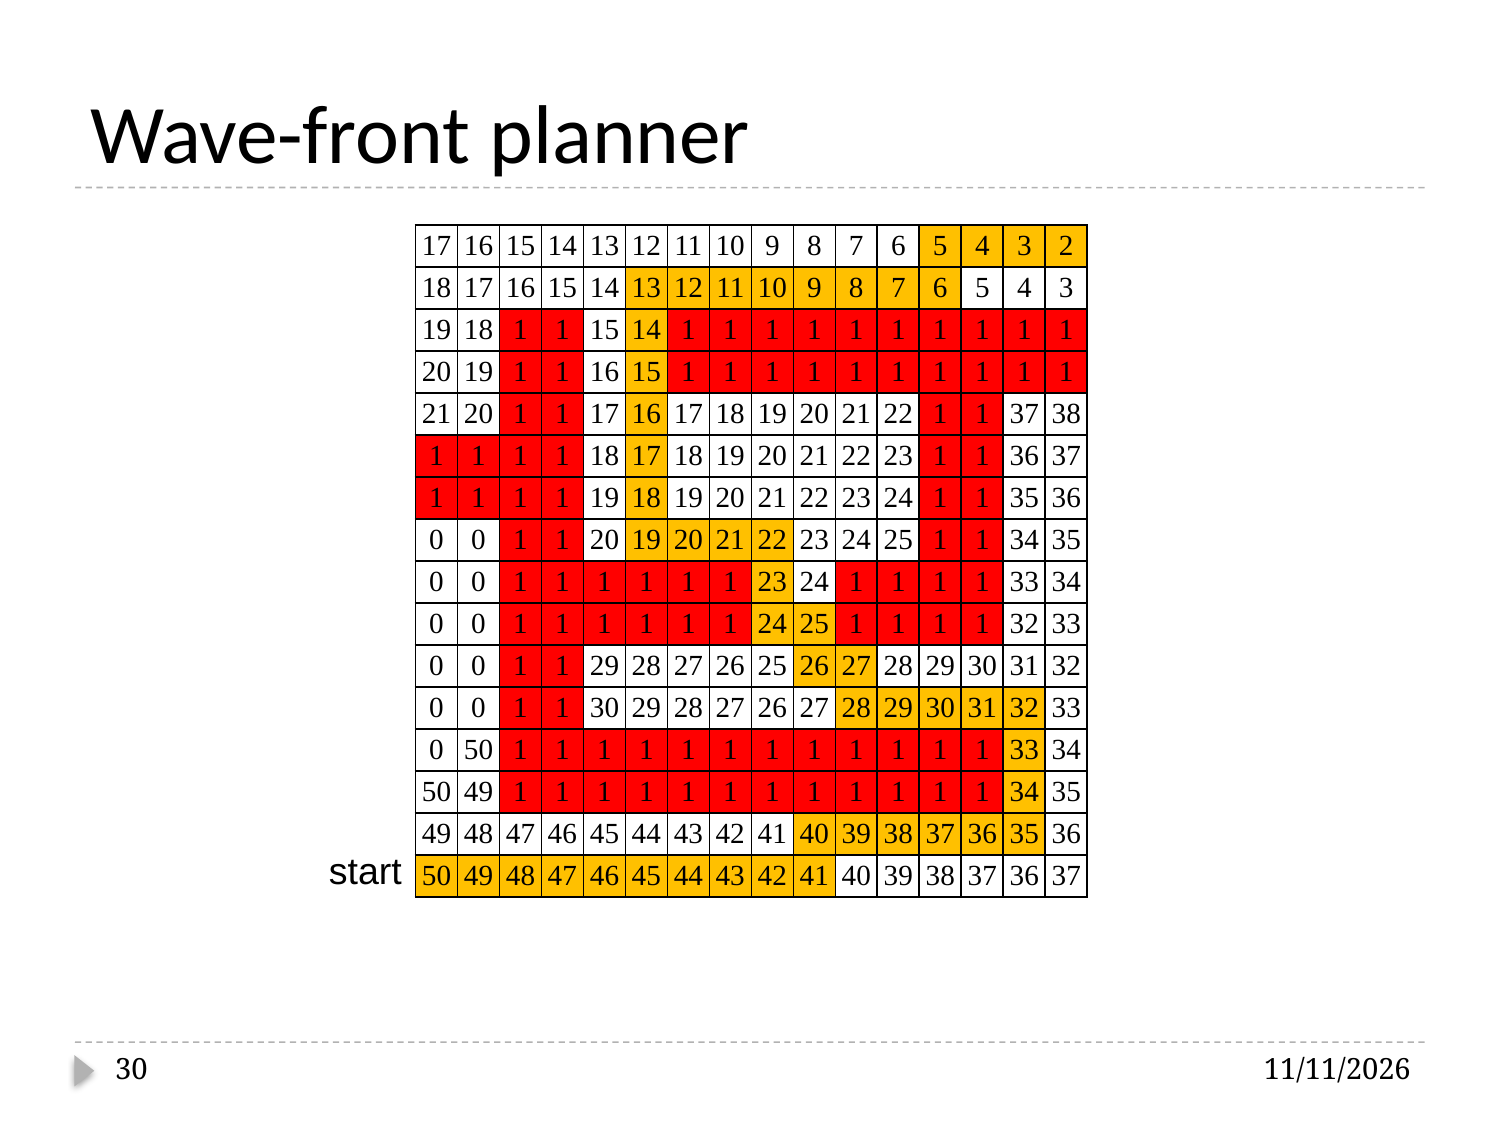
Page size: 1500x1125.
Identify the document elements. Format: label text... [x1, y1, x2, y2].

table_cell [878, 688, 918, 728]
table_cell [962, 646, 1002, 686]
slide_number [1051, 1042, 1426, 1103]
table_cell 1 [500, 478, 541, 518]
table_cell 1 [584, 604, 625, 644]
table_cell 16 [584, 352, 625, 392]
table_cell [752, 814, 793, 854]
table_cell 20 [416, 352, 457, 392]
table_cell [626, 646, 667, 686]
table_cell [542, 772, 583, 812]
table_header 9 [752, 226, 793, 266]
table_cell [668, 814, 709, 854]
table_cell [416, 730, 457, 770]
table_cell 1 [668, 352, 709, 392]
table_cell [1046, 646, 1086, 686]
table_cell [626, 856, 667, 896]
table_cell 1 [794, 352, 835, 392]
table_header 15 [500, 226, 541, 266]
slide_number 30 [100, 1042, 426, 1103]
table_cell 14 [584, 268, 625, 308]
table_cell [878, 772, 918, 812]
table_cell 6 [920, 268, 960, 308]
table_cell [458, 646, 499, 686]
table_cell 1 [416, 436, 457, 476]
table_cell 22 [794, 478, 835, 518]
table_cell 1 [542, 604, 583, 644]
table_header 4 [962, 226, 1002, 266]
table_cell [417, 856, 457, 896]
table_cell 23 [752, 562, 793, 602]
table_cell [500, 856, 541, 896]
table_cell 20 [710, 478, 751, 518]
table_cell 19 [710, 436, 751, 476]
table_cell 19 [416, 310, 457, 350]
table_cell 1 [710, 352, 751, 392]
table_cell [878, 730, 918, 770]
table_cell 1 [710, 562, 751, 602]
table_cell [668, 856, 709, 896]
table_cell 1 [920, 352, 960, 392]
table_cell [584, 772, 625, 812]
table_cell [1046, 688, 1086, 728]
table_cell 1 [1046, 310, 1086, 350]
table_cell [1046, 772, 1086, 812]
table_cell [962, 772, 1002, 812]
table_cell 23 [878, 436, 918, 476]
table_header 3 [1004, 226, 1044, 266]
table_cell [752, 604, 793, 644]
table_cell 37 [1046, 436, 1086, 476]
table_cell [710, 856, 751, 896]
table_cell 21 [416, 394, 457, 434]
table_cell 1 [500, 310, 541, 350]
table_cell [836, 604, 876, 644]
table_cell 19 [458, 352, 499, 392]
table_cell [542, 814, 583, 854]
table_cell 18 [710, 394, 751, 434]
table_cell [1004, 772, 1044, 812]
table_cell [878, 814, 918, 854]
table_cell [584, 688, 625, 728]
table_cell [500, 730, 541, 770]
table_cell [1046, 730, 1086, 770]
table_cell 21 [836, 394, 876, 434]
table_cell 21 [794, 436, 835, 476]
table_cell 1 [962, 562, 1002, 602]
table_cell 24 [878, 478, 918, 518]
table_header 8 [794, 226, 835, 266]
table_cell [1004, 646, 1044, 686]
footer [475, 1042, 1051, 1103]
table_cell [500, 814, 541, 854]
table_cell 16 [626, 394, 667, 434]
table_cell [668, 688, 709, 728]
table_cell 17 [668, 394, 709, 434]
table_cell 24 [836, 520, 876, 560]
table_cell 18 [584, 436, 625, 476]
table_cell 20 [752, 436, 793, 476]
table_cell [962, 604, 1002, 644]
table_cell 18 [668, 436, 709, 476]
table_cell 37 [1004, 394, 1044, 434]
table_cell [836, 730, 876, 770]
table_cell 13 [626, 268, 667, 308]
table_cell 3 [1046, 268, 1086, 308]
table_header 12 [626, 226, 667, 266]
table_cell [878, 604, 918, 644]
table_cell 18 [416, 268, 457, 308]
table_cell 14 [626, 310, 667, 350]
table_cell 1 [542, 436, 583, 476]
table_header 11 [668, 226, 709, 266]
table_cell 1 [500, 562, 541, 602]
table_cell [752, 688, 793, 728]
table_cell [836, 646, 876, 686]
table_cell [626, 688, 667, 728]
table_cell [626, 730, 667, 770]
table_cell 21 [752, 478, 793, 518]
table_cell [710, 604, 751, 644]
table_cell 1 [962, 436, 1002, 476]
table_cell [500, 688, 541, 728]
table_cell 19 [668, 478, 709, 518]
table_cell 1 [962, 352, 1002, 392]
table_cell 0 [416, 562, 457, 602]
table_cell 1 [920, 310, 960, 350]
table_cell 8 [836, 268, 876, 308]
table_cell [1046, 814, 1086, 854]
table_cell 1 [542, 562, 583, 602]
table_cell 1 [1046, 352, 1086, 392]
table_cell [1004, 856, 1044, 896]
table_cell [794, 646, 835, 686]
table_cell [542, 688, 583, 728]
table_header 17 [416, 226, 457, 266]
table_cell 5 [962, 268, 1002, 308]
table_cell 21 [710, 520, 751, 560]
table_cell 1 [542, 478, 583, 518]
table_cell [668, 730, 709, 770]
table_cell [416, 688, 457, 728]
table_cell 1 [878, 352, 918, 392]
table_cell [584, 646, 625, 686]
table_cell 24 [794, 562, 835, 602]
table_cell 1 [668, 310, 709, 350]
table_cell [836, 856, 876, 896]
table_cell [584, 814, 625, 854]
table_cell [458, 814, 499, 854]
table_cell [920, 730, 960, 770]
table_cell 35 [1004, 478, 1044, 518]
table_cell 1 [962, 520, 1002, 560]
table_cell 1 [500, 436, 541, 476]
table_cell 1 [794, 310, 835, 350]
table_cell 19 [626, 520, 667, 560]
table_cell 22 [836, 436, 876, 476]
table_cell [878, 646, 918, 686]
table_cell 1 [710, 310, 751, 350]
table_header 16 [458, 226, 499, 266]
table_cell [752, 730, 793, 770]
table_cell 19 [752, 394, 793, 434]
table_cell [668, 604, 709, 644]
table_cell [836, 772, 876, 812]
table_header 7 [836, 226, 876, 266]
table_cell 22 [878, 394, 918, 434]
table_cell 1 [920, 520, 960, 560]
table_cell 1 [542, 520, 583, 560]
table_cell 10 [752, 268, 793, 308]
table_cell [920, 646, 960, 686]
table_cell 1 [500, 604, 541, 644]
table_cell 0 [416, 520, 457, 560]
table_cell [794, 814, 835, 854]
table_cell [962, 856, 1002, 896]
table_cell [836, 688, 876, 728]
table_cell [542, 730, 583, 770]
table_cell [668, 646, 709, 686]
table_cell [458, 772, 499, 812]
table_cell 17 [458, 268, 499, 308]
table_header 6 [878, 226, 918, 266]
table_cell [458, 730, 499, 770]
table_cell 1 [500, 352, 541, 392]
table_cell 23 [836, 478, 876, 518]
table_cell 20 [584, 520, 625, 560]
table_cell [920, 604, 960, 644]
table_cell 1 [836, 310, 876, 350]
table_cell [416, 814, 457, 854]
table_cell 18 [626, 478, 667, 518]
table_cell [626, 814, 667, 854]
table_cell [1046, 856, 1086, 896]
table_header 2 [1046, 226, 1086, 266]
table_cell 1 [542, 310, 583, 350]
table_cell 20 [458, 394, 499, 434]
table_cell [794, 604, 835, 644]
table_cell 1 [920, 394, 960, 434]
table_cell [542, 646, 583, 686]
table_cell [752, 856, 793, 896]
table_cell 1 [878, 310, 918, 350]
table_cell 18 [458, 310, 499, 350]
table_cell 1 [1004, 352, 1044, 392]
table_cell 35 [1046, 520, 1086, 560]
table_cell 1 [752, 352, 793, 392]
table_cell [626, 604, 667, 644]
table_cell 1 [962, 478, 1002, 518]
table_cell 16 [500, 268, 541, 308]
table_cell 1 [542, 394, 583, 434]
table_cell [710, 646, 751, 686]
table_header 10 [710, 226, 751, 266]
table_cell 34 [1046, 562, 1086, 602]
table_cell 34 [1004, 520, 1044, 560]
table_cell 0 [416, 604, 457, 644]
table_cell 1 [458, 436, 499, 476]
table_cell 9 [794, 268, 835, 308]
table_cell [710, 772, 751, 812]
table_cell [668, 772, 709, 812]
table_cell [416, 646, 457, 686]
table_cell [794, 688, 835, 728]
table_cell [500, 772, 541, 812]
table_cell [1046, 604, 1086, 644]
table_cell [584, 730, 625, 770]
table_cell 17 [626, 436, 667, 476]
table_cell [920, 772, 960, 812]
table_header 13 [584, 226, 625, 266]
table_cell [794, 730, 835, 770]
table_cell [500, 646, 541, 686]
table_cell 1 [416, 478, 457, 518]
table_cell 19 [584, 478, 625, 518]
table_cell 1 [920, 478, 960, 518]
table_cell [878, 856, 918, 896]
table_cell 20 [668, 520, 709, 560]
table_cell 1 [836, 352, 876, 392]
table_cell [626, 772, 667, 812]
table_cell 20 [794, 394, 835, 434]
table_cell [1004, 604, 1044, 644]
table_cell 33 [1004, 562, 1044, 602]
table_cell 36 [1046, 478, 1086, 518]
table_cell 1 [626, 562, 667, 602]
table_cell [710, 814, 751, 854]
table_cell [920, 688, 960, 728]
table_cell 1 [1004, 310, 1044, 350]
table_cell 0 [458, 604, 499, 644]
table_cell 1 [752, 310, 793, 350]
table_cell 7 [878, 268, 918, 308]
table_cell 11 [710, 268, 751, 308]
table_cell 38 [1046, 394, 1086, 434]
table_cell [458, 856, 499, 896]
table_cell 1 [920, 436, 960, 476]
table_cell 1 [542, 352, 583, 392]
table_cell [1004, 814, 1044, 854]
table_cell 1 [668, 562, 709, 602]
table_cell 1 [500, 394, 541, 434]
title Wave-front planner [75, 24, 1425, 188]
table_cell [1004, 730, 1044, 770]
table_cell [962, 814, 1002, 854]
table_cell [710, 688, 751, 728]
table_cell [920, 814, 960, 854]
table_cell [836, 814, 876, 854]
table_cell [794, 856, 835, 896]
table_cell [962, 730, 1002, 770]
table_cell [458, 688, 499, 728]
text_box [314, 839, 417, 900]
table_cell 1 [584, 562, 625, 602]
table_cell 15 [626, 352, 667, 392]
table_cell 15 [542, 268, 583, 308]
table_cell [962, 688, 1002, 728]
table_cell 1 [962, 310, 1002, 350]
table_cell 25 [878, 520, 918, 560]
table_cell 1 [878, 562, 918, 602]
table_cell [416, 772, 457, 812]
table_cell 1 [458, 478, 499, 518]
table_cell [584, 856, 625, 896]
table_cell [752, 772, 793, 812]
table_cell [752, 646, 793, 686]
table_cell 17 [584, 394, 625, 434]
table_cell 1 [836, 562, 876, 602]
table_header 14 [542, 226, 583, 266]
table_cell 22 [752, 520, 793, 560]
table_cell 15 [584, 310, 625, 350]
table_cell 0 [458, 520, 499, 560]
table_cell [710, 730, 751, 770]
table_header 5 [920, 226, 960, 266]
table_cell 0 [458, 562, 499, 602]
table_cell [920, 856, 960, 896]
table_cell 4 [1004, 268, 1044, 308]
table_cell 1 [500, 520, 541, 560]
table_cell 23 [794, 520, 835, 560]
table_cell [542, 856, 583, 896]
table_cell 12 [668, 268, 709, 308]
table_cell 1 [920, 562, 960, 602]
table_cell 1 [962, 394, 1002, 434]
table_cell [794, 772, 835, 812]
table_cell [1004, 688, 1044, 728]
table_cell 36 [1004, 436, 1044, 476]
